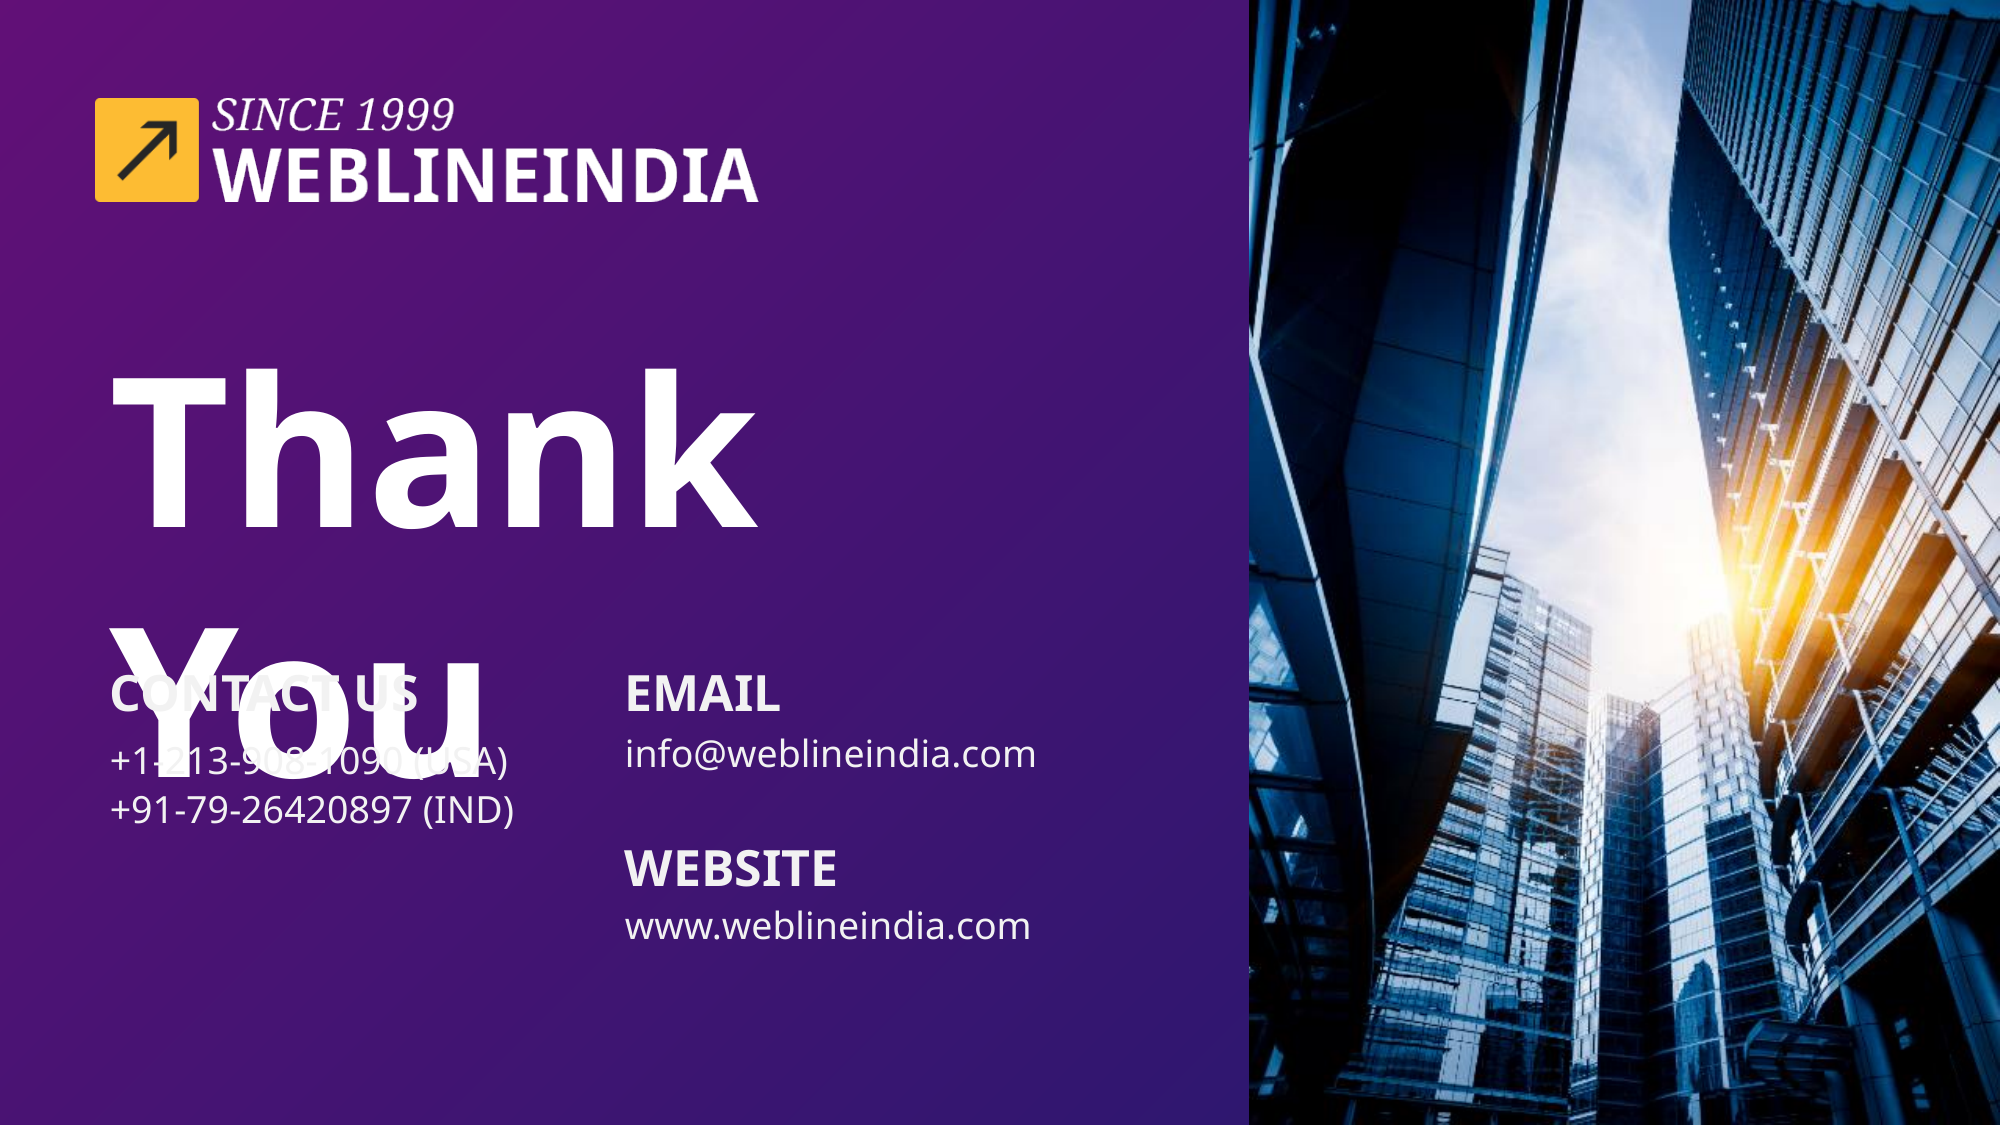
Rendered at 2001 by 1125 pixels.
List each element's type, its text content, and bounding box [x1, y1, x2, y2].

text_box [0, 0, 1249, 1125]
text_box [610, 654, 1112, 784]
text_box Thank You [95, 311, 1140, 827]
picture [1249, 0, 2000, 1125]
picture [95, 98, 759, 202]
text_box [95, 654, 586, 846]
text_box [610, 828, 1112, 956]
